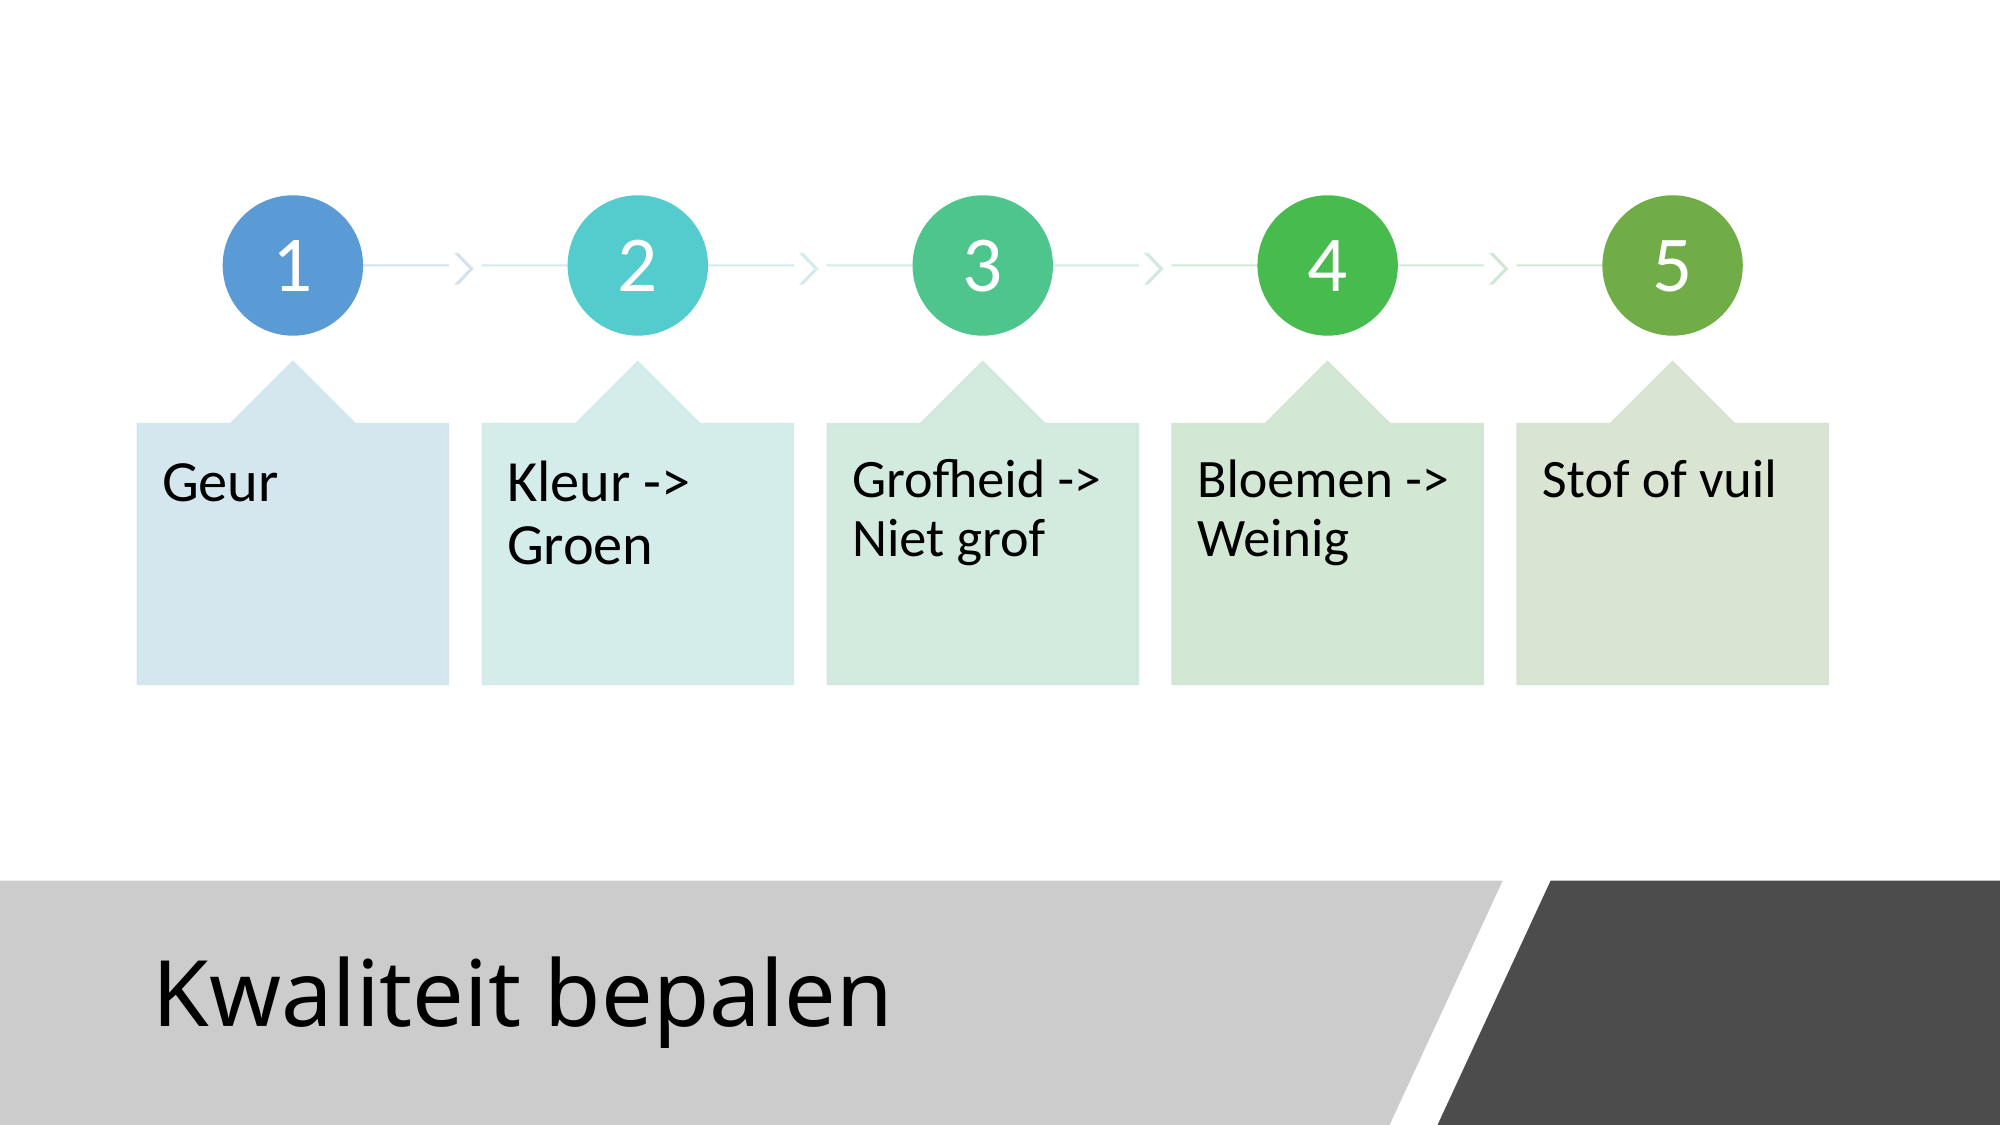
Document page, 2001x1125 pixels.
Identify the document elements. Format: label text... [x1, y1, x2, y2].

title Kwaliteit bepalen [137, 907, 1404, 1087]
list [137, 105, 1863, 775]
text_box [1436, 879, 2000, 1125]
text_box [0, 879, 1505, 1125]
